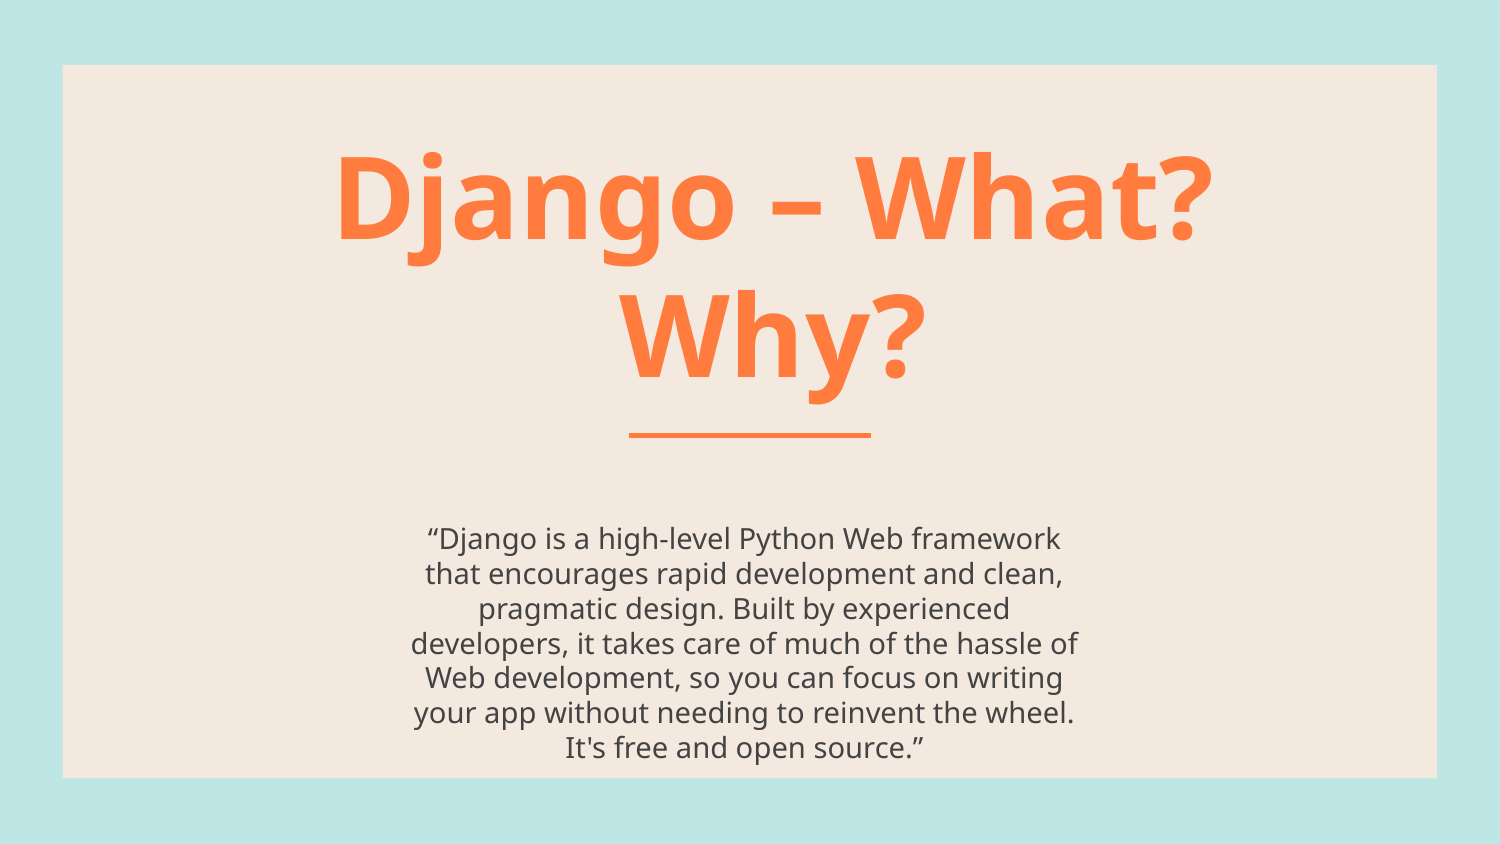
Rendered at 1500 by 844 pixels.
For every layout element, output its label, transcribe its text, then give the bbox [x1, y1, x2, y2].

title Django – What? Why? [206, 122, 1340, 416]
subtitle “Django is a high-level Python Web framework that encourages rapid development and clean, pragmatic design. Built by experienced developers, it takes care of much of the hassle of Web development, so you can focus on writing your app without needing to reinvent the wheel. It's free and open source.” [387, 505, 1102, 623]
